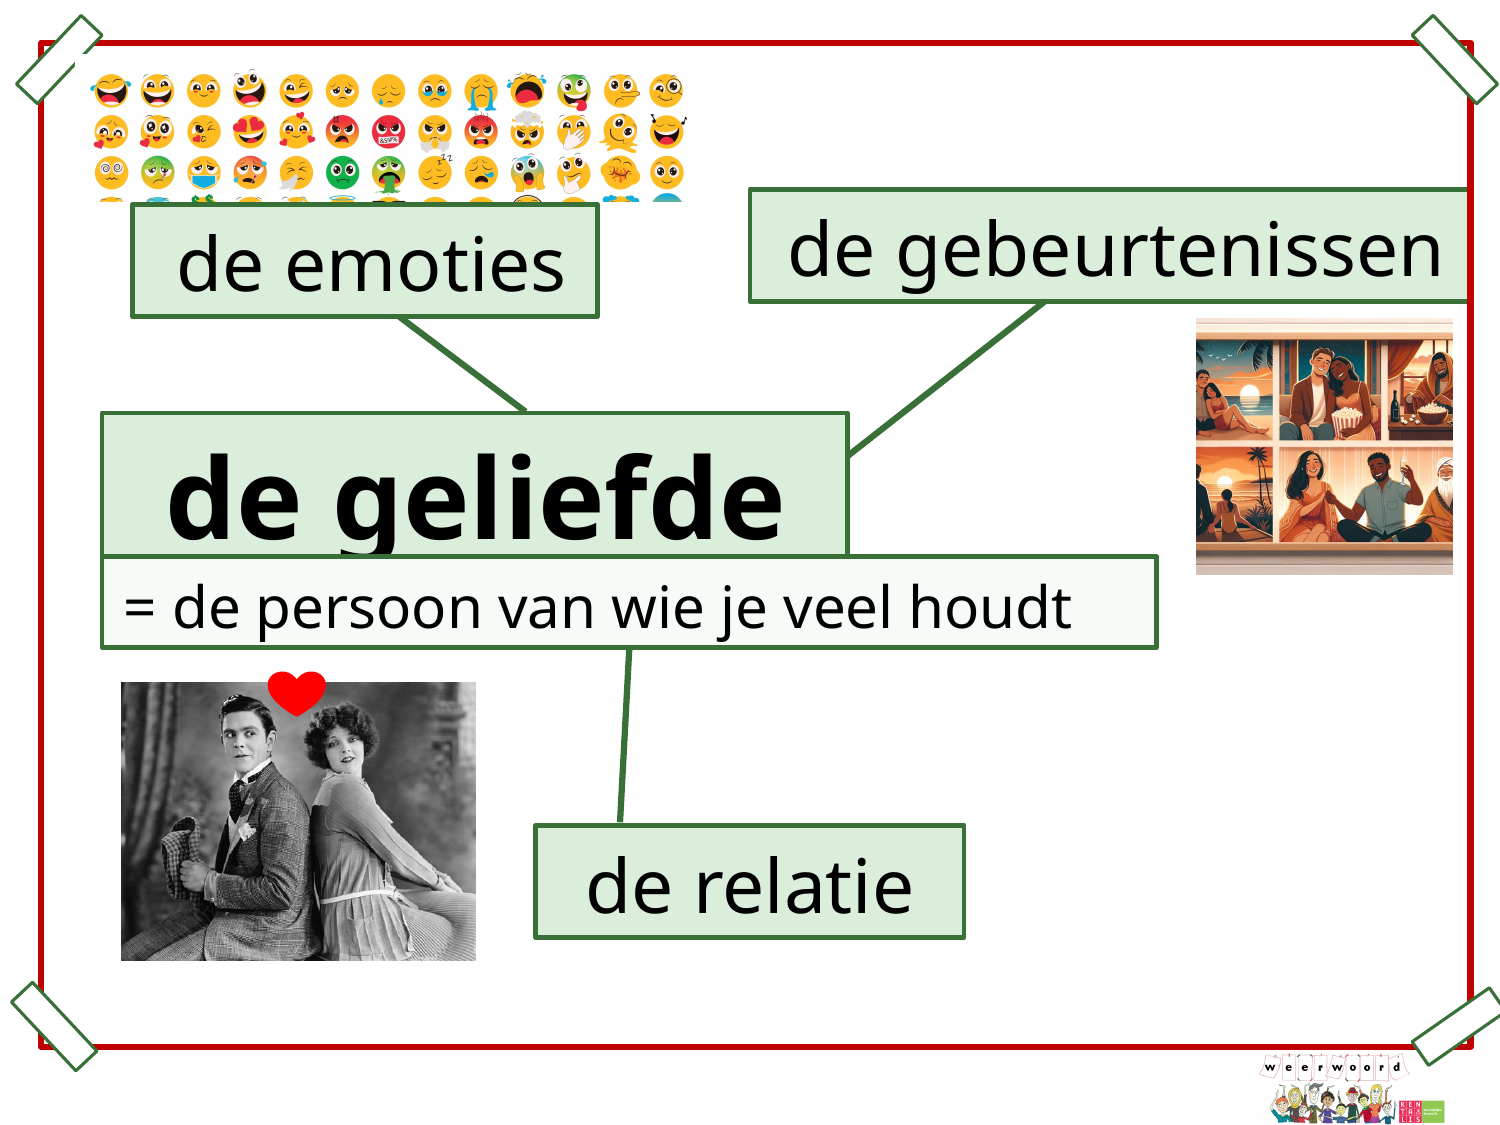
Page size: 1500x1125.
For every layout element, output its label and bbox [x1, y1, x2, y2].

text_box [847, 300, 1046, 457]
picture [1196, 318, 1454, 576]
text_box [121, 672, 477, 961]
text_box [39, 12, 1500, 1074]
text_box [399, 316, 526, 412]
text_box [619, 647, 630, 823]
picture [1257, 1074, 1448, 1125]
picture [74, 54, 707, 202]
